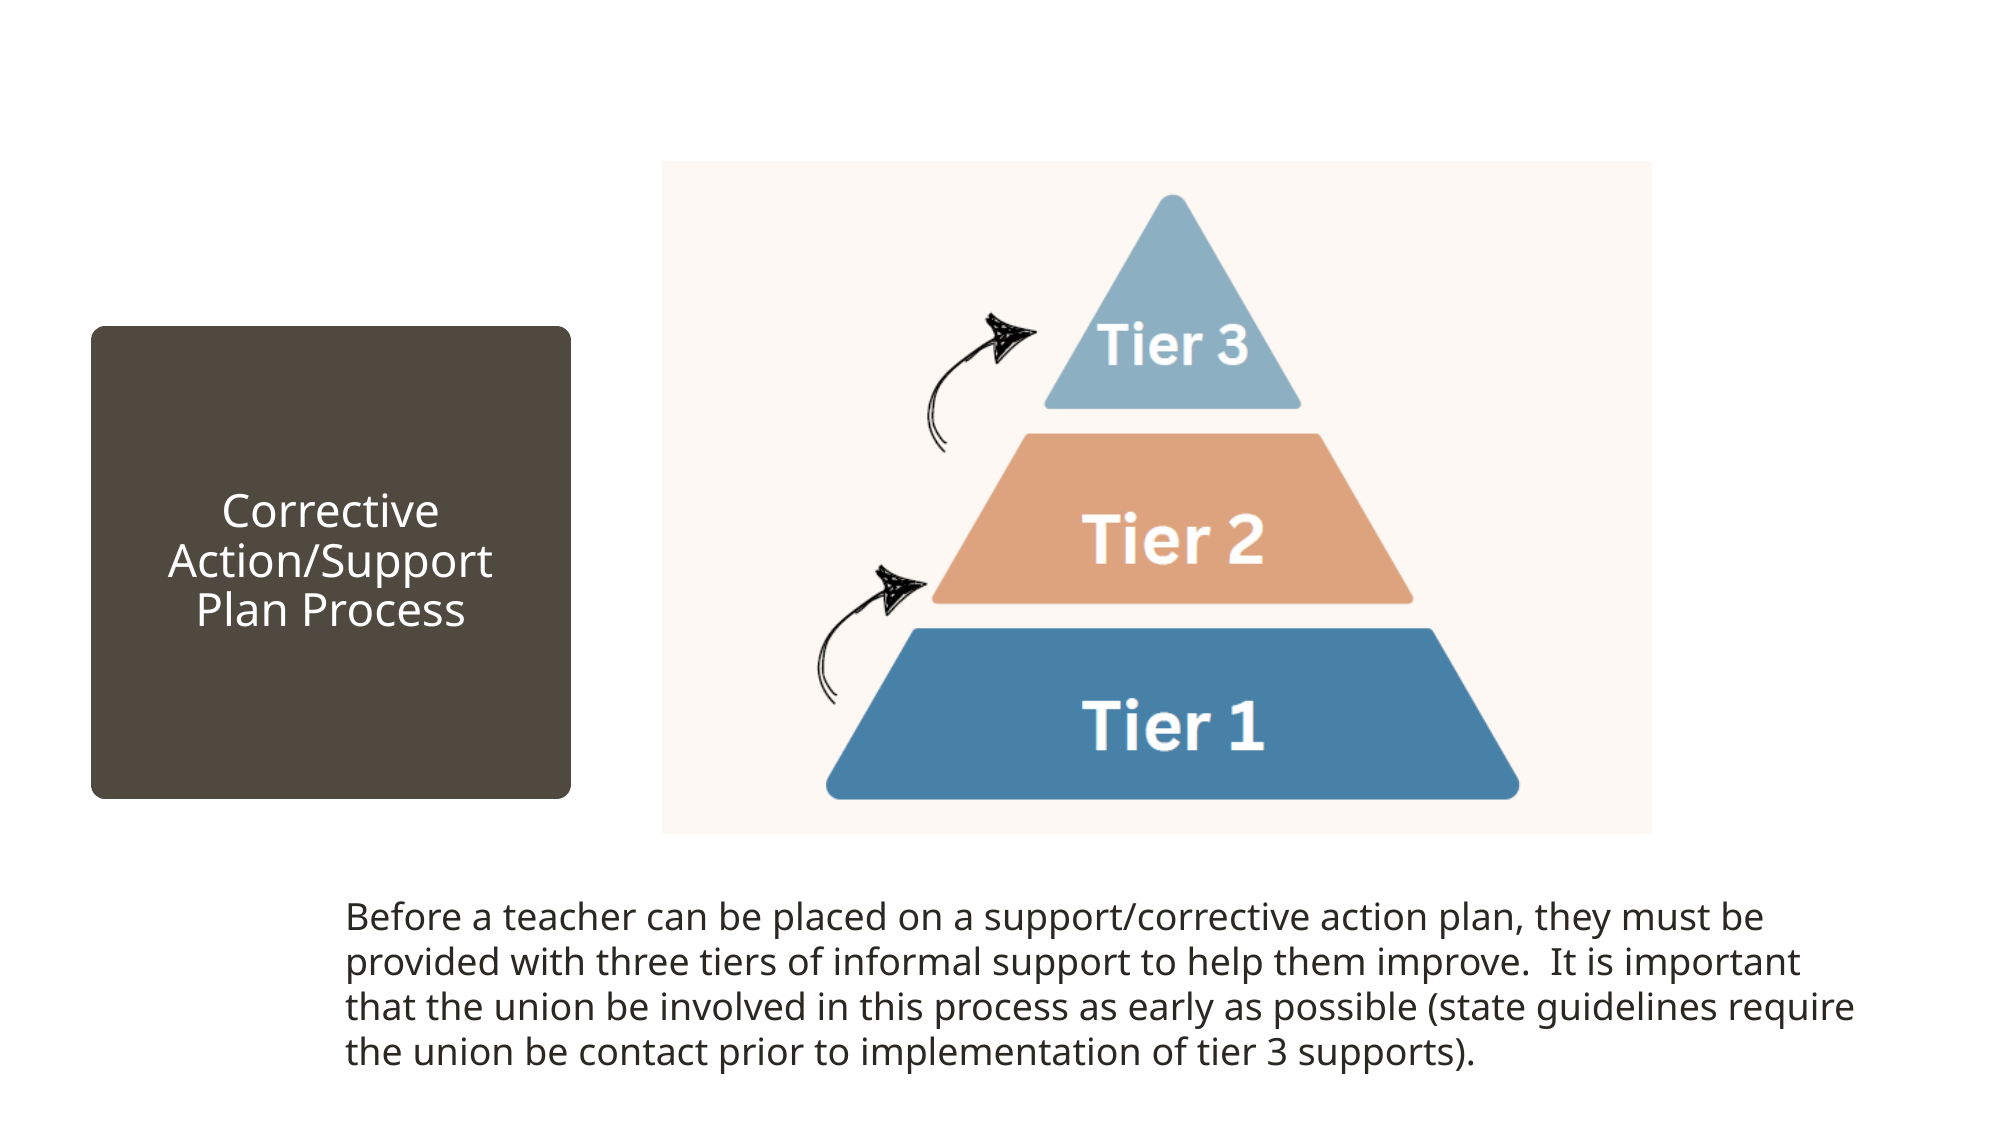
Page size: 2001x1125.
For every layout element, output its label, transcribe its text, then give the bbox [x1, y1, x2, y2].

title Corrective Action/Support Plan Process [105, 340, 557, 785]
picture [661, 160, 1653, 835]
text_box Before a teacher can be placed on a support/corrective action plan, they must be provided with three tiers of informal support to help them improve. It is important that the union be involved in this process as early as possible (state guidelines require the union be contact prior to implementation of tier 3 supports). [330, 885, 1890, 1081]
